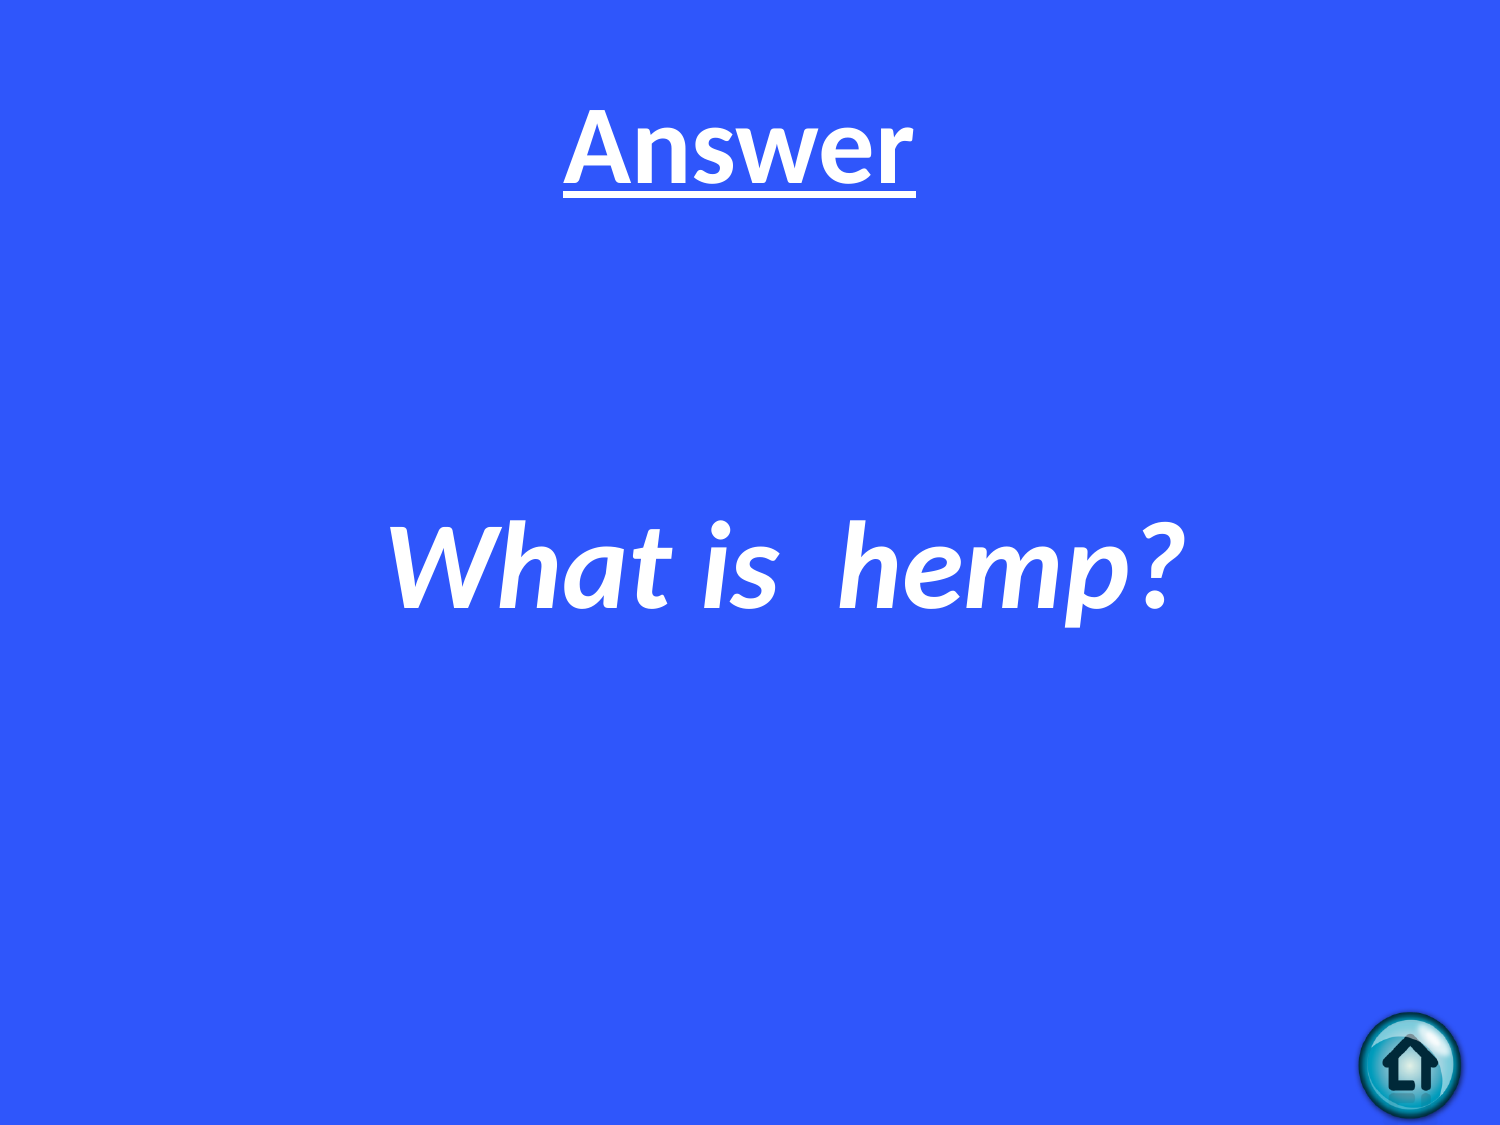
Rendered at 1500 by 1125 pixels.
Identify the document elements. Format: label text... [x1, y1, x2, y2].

list What is hemp? [68, 212, 1419, 955]
picture [1349, 1006, 1469, 1125]
title Answer [75, 45, 1425, 233]
